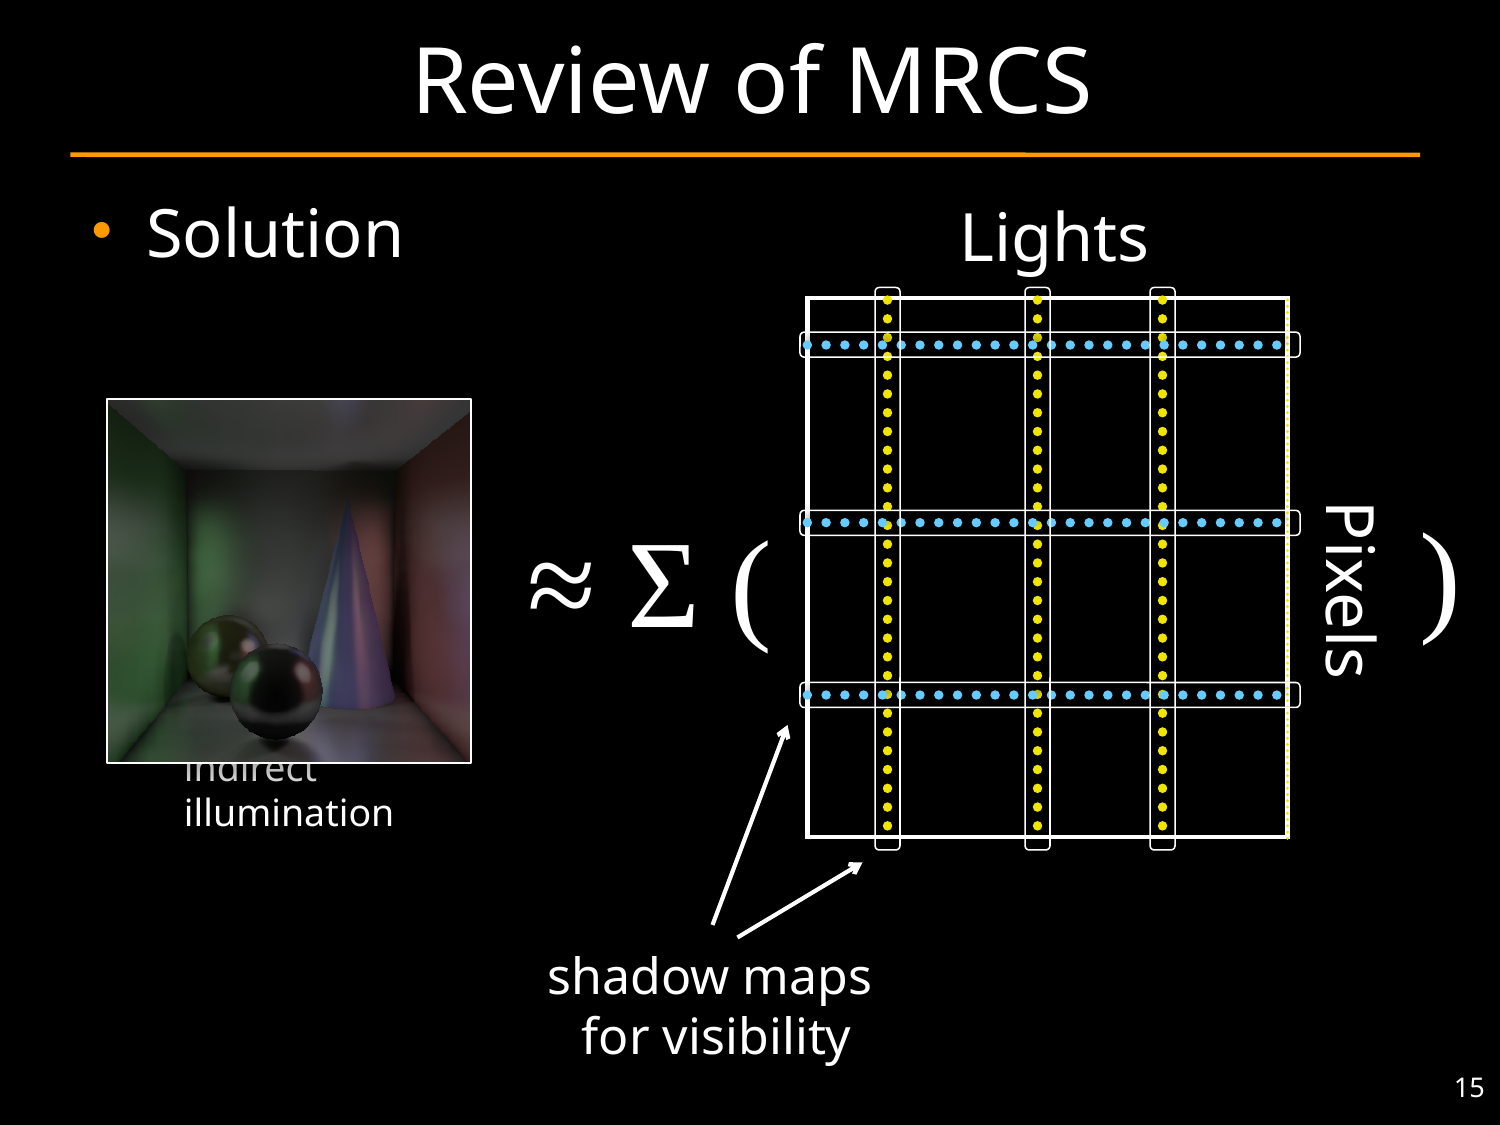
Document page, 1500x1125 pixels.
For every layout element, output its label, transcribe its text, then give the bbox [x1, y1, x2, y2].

text_box shadow maps for visibility [532, 937, 901, 1073]
text_box Lights [762, 187, 1348, 283]
title Review of MRCS [84, 13, 1421, 155]
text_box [649, 787, 851, 863]
text_box ≈ Σ ( [511, 495, 788, 660]
text_box ) [1404, 487, 1480, 653]
text_box indirect illumination [112, 799, 467, 842]
slide_number 15 [1149, 1062, 1500, 1125]
list Solution [74, 182, 1426, 1101]
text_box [799, 287, 1301, 851]
text_box Pixels [1305, 462, 1401, 718]
picture [107, 399, 471, 763]
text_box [737, 862, 863, 938]
